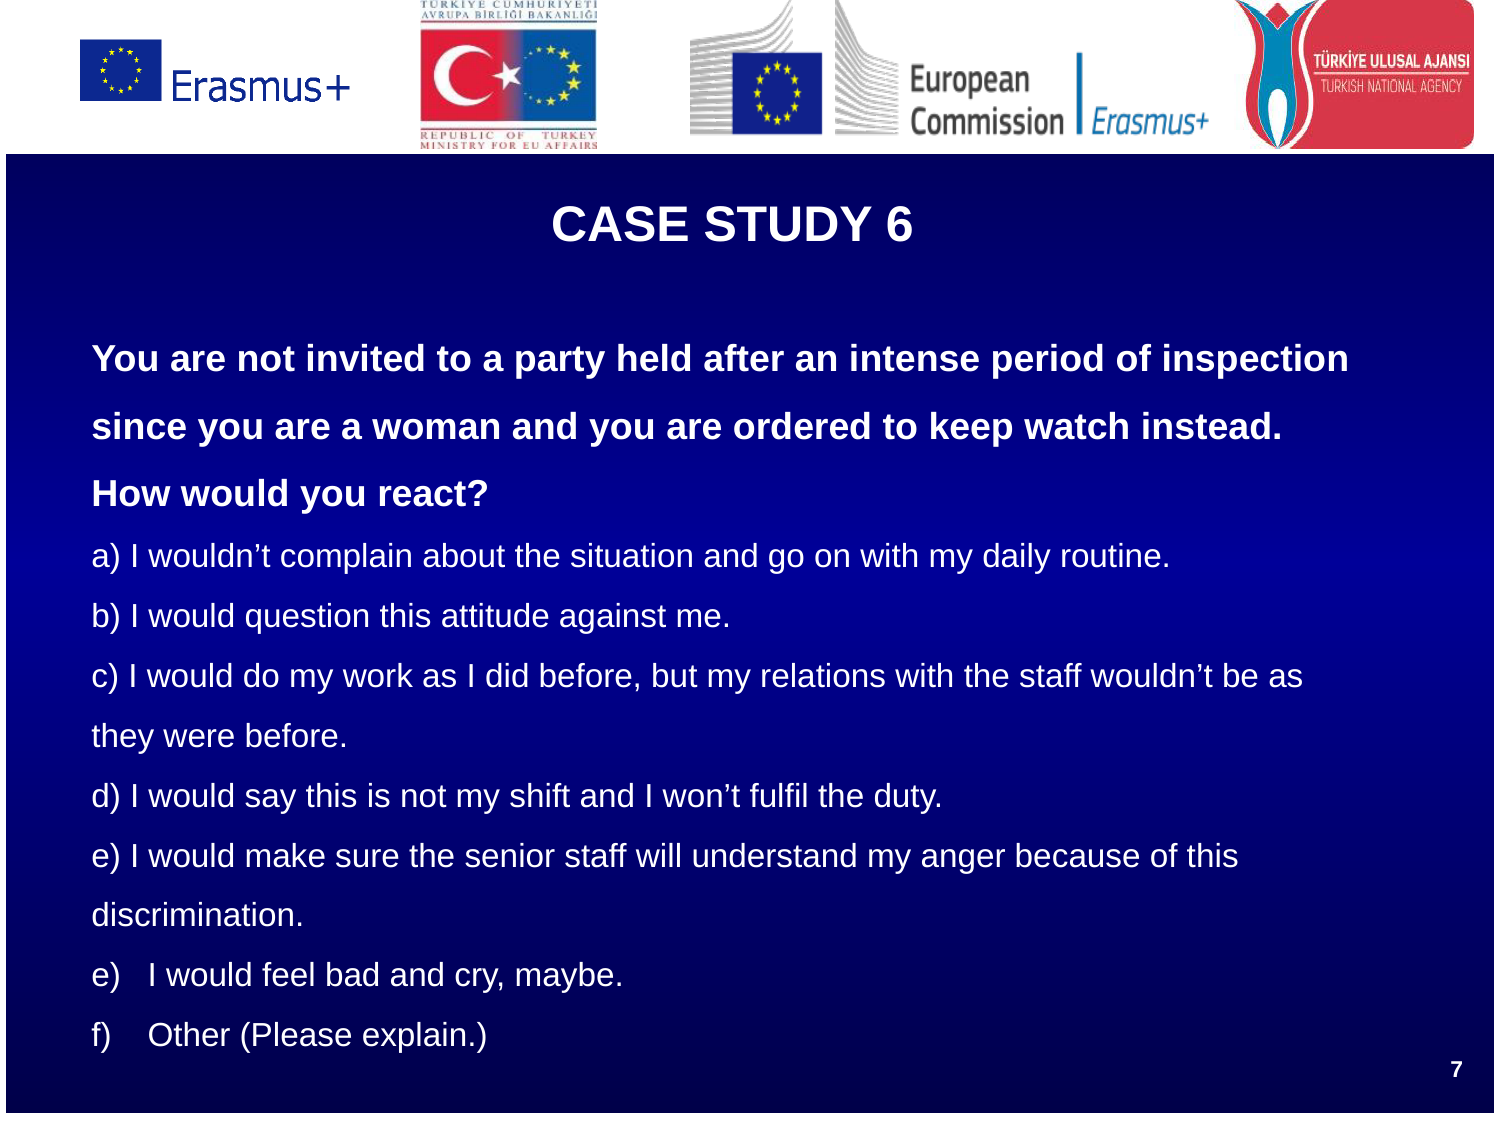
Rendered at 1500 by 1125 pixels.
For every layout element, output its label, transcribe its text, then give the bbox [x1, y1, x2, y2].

picture [1234, 0, 1474, 149]
picture [420, 0, 597, 149]
picture [64, 21, 365, 119]
text_box CASE STUDY 6 You are not invited to a party held after an intense period of inspection since you are a woman and you are ordered to keep watch instead. How would you react? a) I wouldn’t complain about the situation and go on with my daily routine. b) I would question this attitude against me. c) I would do my work as I did before, but my relations with the staff wouldn’t be as they were before. d) I would say this is not my shift and I won’t fulfil the duty. e) I would make sure the senior staff will understand my anger because of this discrimination. I would feel bad and cry, maybe. Other (Please explain.) [76, 184, 1388, 1125]
text_box 7 [1128, 1046, 1478, 1107]
picture [690, 0, 1211, 145]
